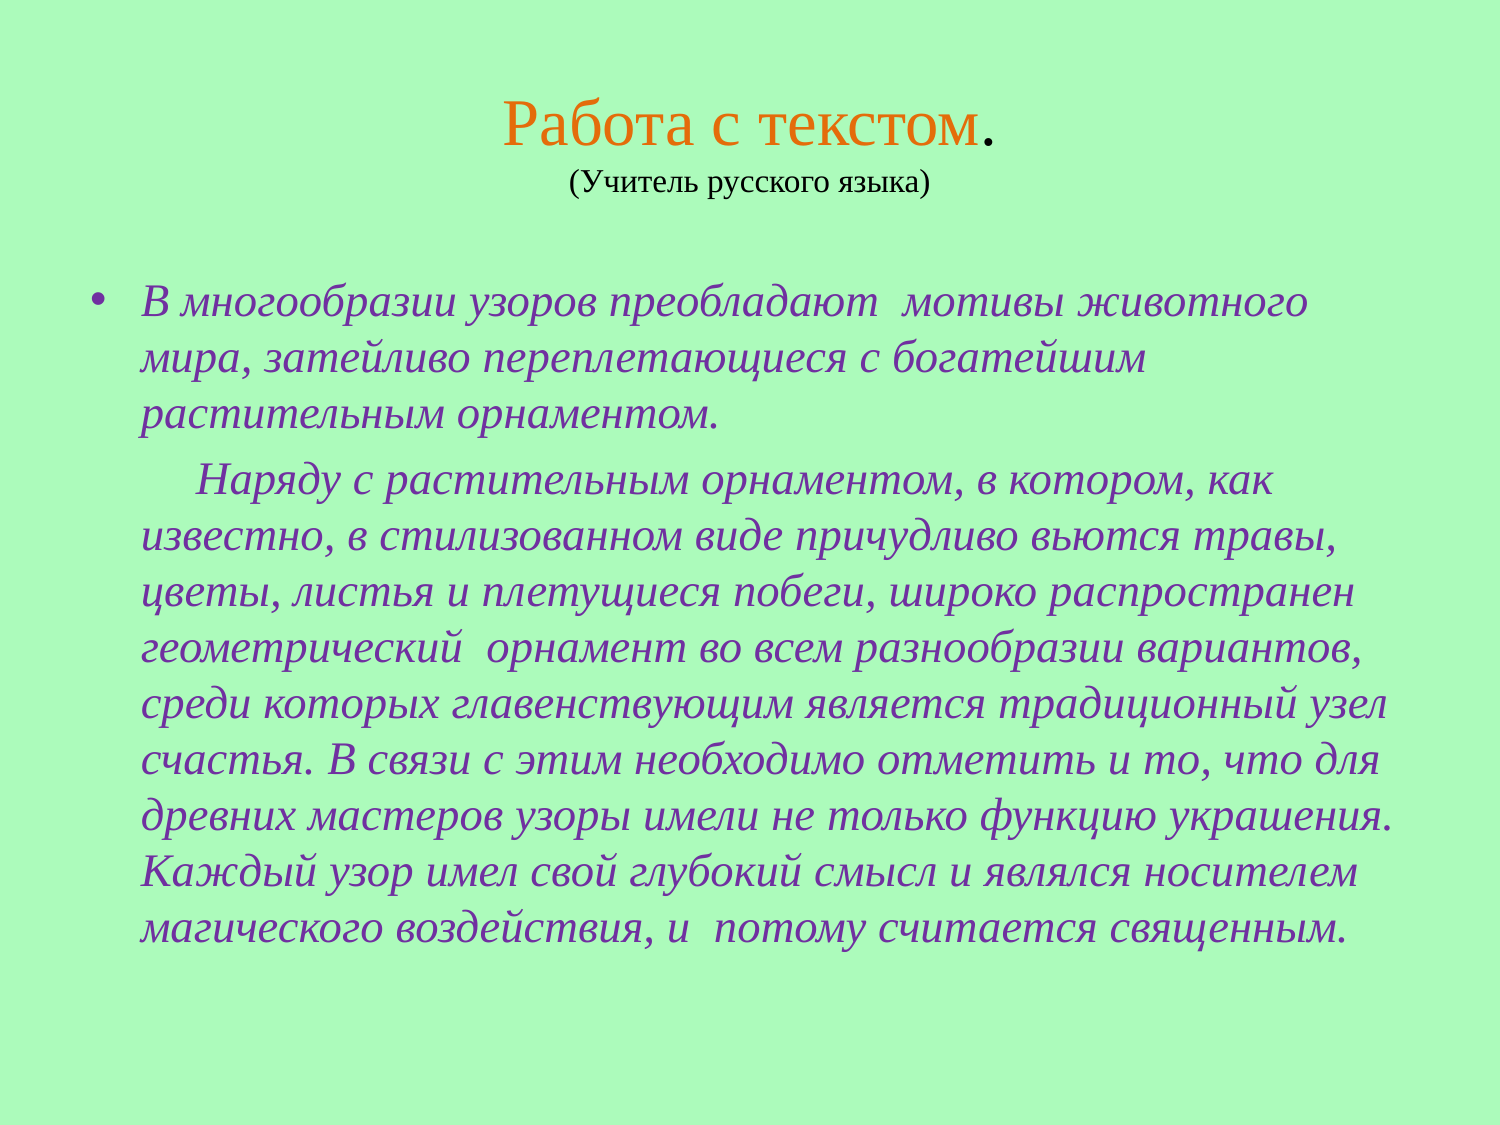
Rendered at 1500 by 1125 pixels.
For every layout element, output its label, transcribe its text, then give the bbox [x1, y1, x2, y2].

list В многообразии узоров преобладают мотивы животного мира, затейливо переплетающиеся с богатейшим растительным орнаментом. Наряду с растительным орнаментом, в котором, как известно, в стилизованном виде причудливо вьются травы, цветы, листья и плетущиеся побеги, широко распространен геометрический орнамент во всем разнообразии вариантов, среди которых главенствующим является традиционный узел счастья. В связи с этим необходимо отметить и то, что для древних мастеров узоры имели не только функцию украшения. Каждый узор имел свой глубокий смысл и являлся носителем магического воздействия, и потому считается священным. [75, 262, 1425, 1005]
title Работа с текстом. (Учитель русского языка) [75, 45, 1425, 233]
